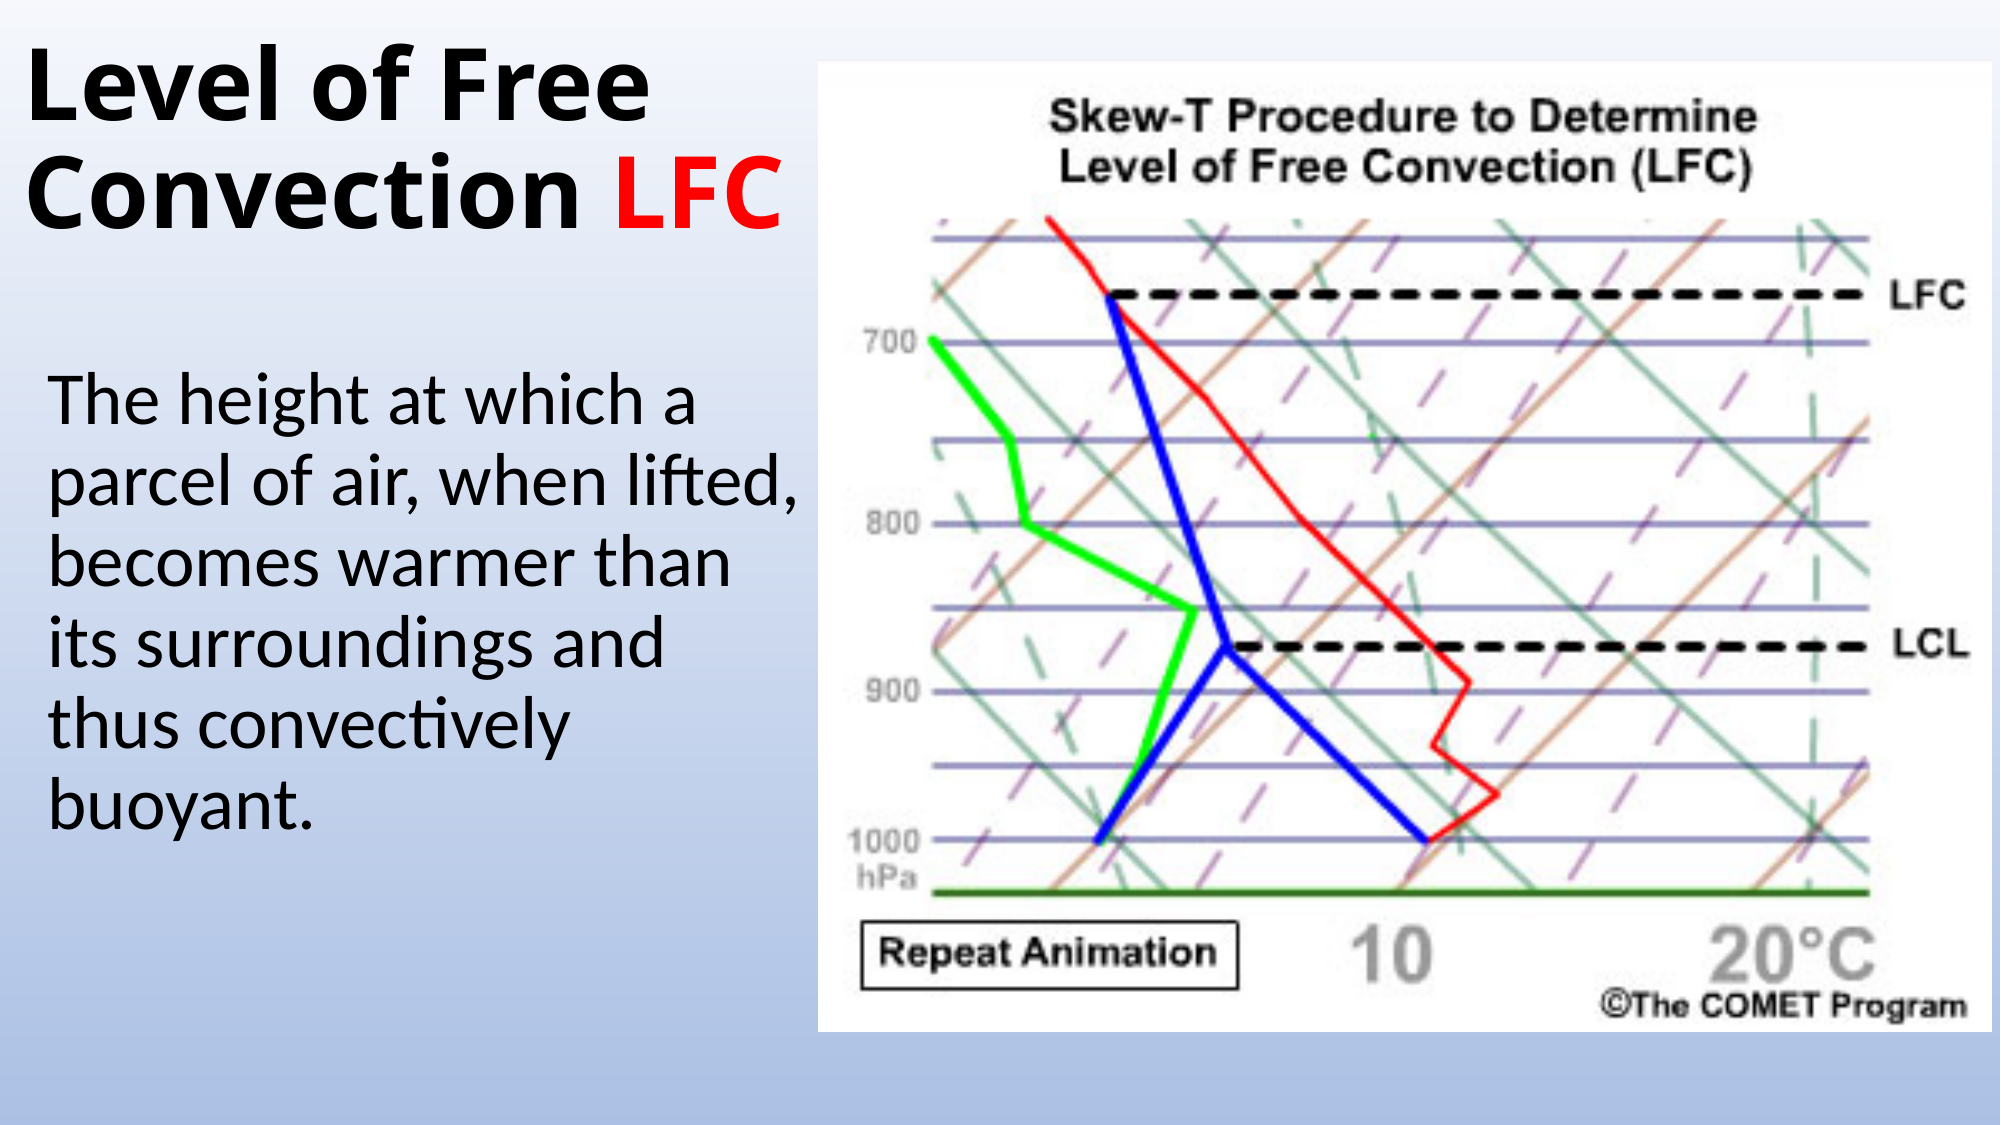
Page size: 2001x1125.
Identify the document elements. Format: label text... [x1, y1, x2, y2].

list The height at which a parcel of air, when lifted, becomes warmer than its surroundings and thus convectively buoyant. [32, 352, 818, 990]
picture [818, 59, 1992, 1032]
title Level of Free Convection LFC [8, 33, 819, 251]
